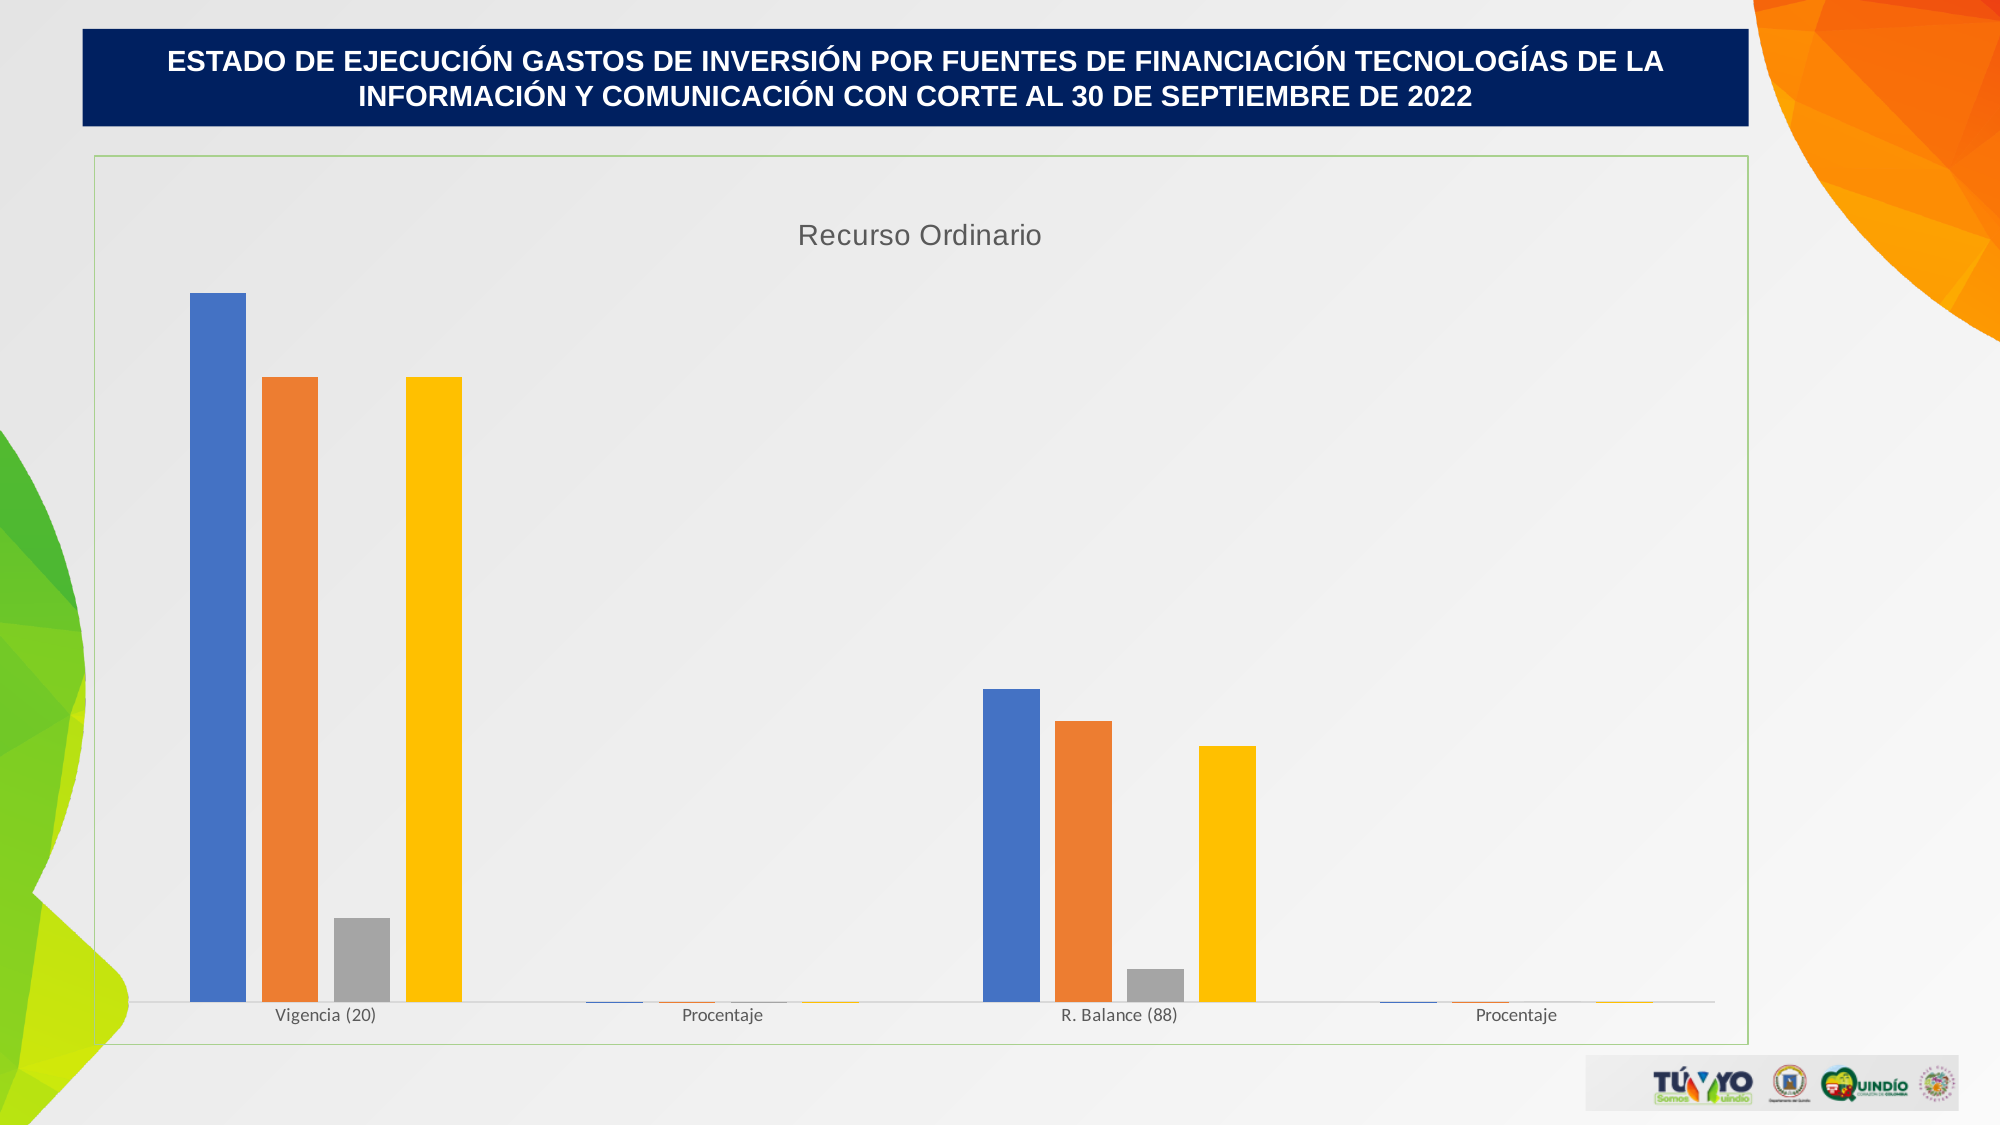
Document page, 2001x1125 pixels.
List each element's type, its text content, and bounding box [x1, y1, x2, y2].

picture [0, 235, 148, 1125]
picture [1585, 1055, 1959, 1111]
chart [93, 155, 1749, 1046]
text_box ESTADO DE EJECUCIÓN GASTOS DE INVERSIÓN POR FUENTES DE FINANCIACIÓN TECNOLOGÍAS DE LA INFORMACIÓN Y COMUNICACIÓN CON CORTE AL 30 DE SEPTIEMBRE DE 2022 [82, 28, 1748, 127]
picture [1748, 0, 2000, 813]
